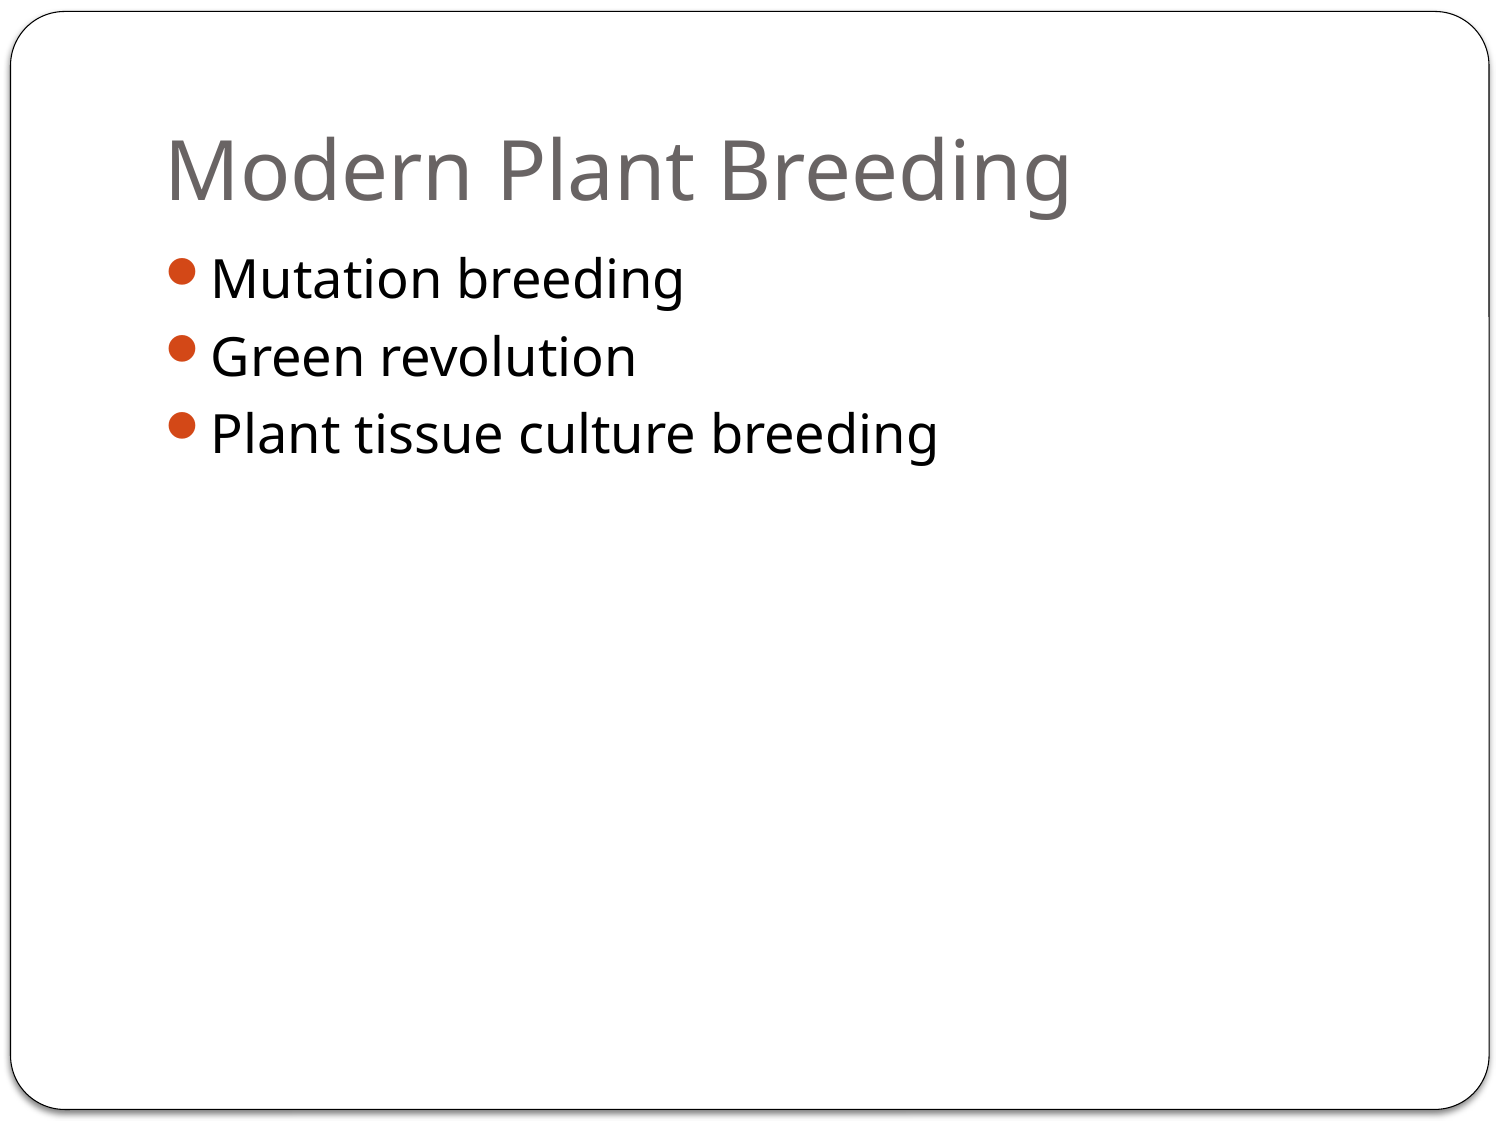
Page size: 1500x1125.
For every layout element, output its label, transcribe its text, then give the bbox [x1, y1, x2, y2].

list Mutation breeding Green revolution Plant tissue culture breeding [150, 237, 1425, 988]
title Modern Plant Breeding [150, 45, 1425, 233]
